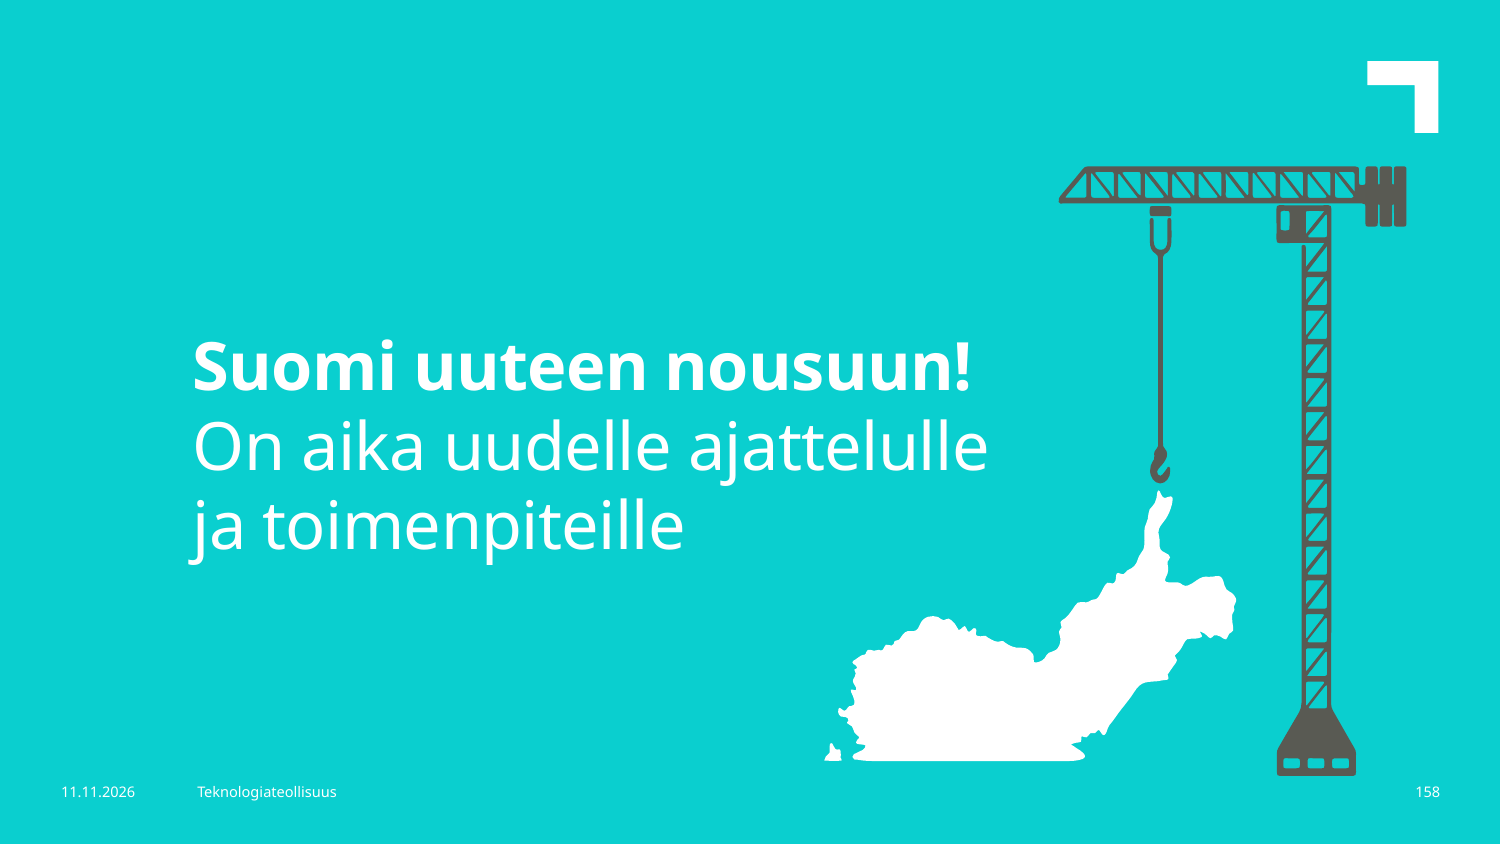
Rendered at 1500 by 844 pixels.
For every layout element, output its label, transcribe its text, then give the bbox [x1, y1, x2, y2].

list Suomi uuteen nousuun! On aika uudelle ajattelulle ja toimenpiteille [175, 315, 819, 507]
slide_number 158 [1313, 775, 1456, 803]
footer Teknologiateollisuus [182, 775, 395, 803]
picture [824, 166, 1407, 776]
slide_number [46, 775, 182, 803]
